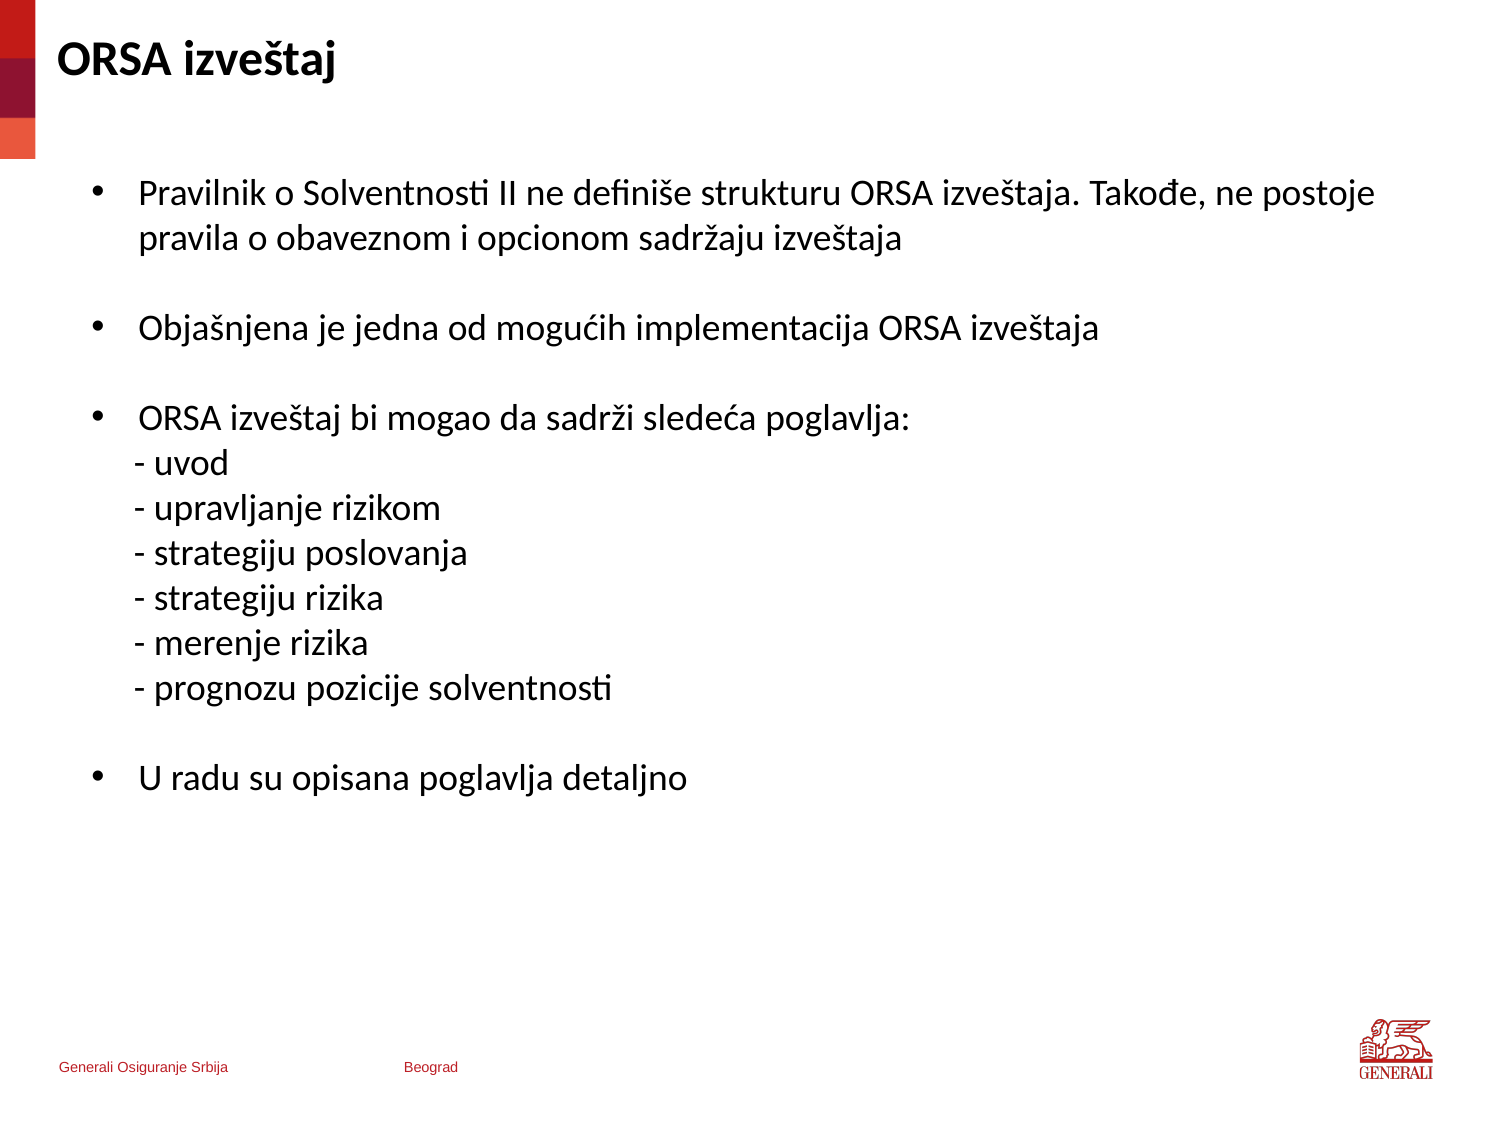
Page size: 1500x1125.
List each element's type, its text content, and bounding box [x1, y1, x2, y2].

text_box Pravilnik o Solventnosti II ne definiše strukturu ORSA izveštaja. Takođe, ne postoje pravila o obaveznom i opcionom sadržaju izveštaja Objašnjena je jedna od mogućih implementacija ORSA izveštaja ORSA izveštaj bi mogao da sadrži sledeća poglavlja: - uvod - upravljanje rizikom - strategiju poslovanja - strategiju rizika - merenje rizika - prognozu pozicije solventnosti U radu su opisana poglavlja detaljno [76, 160, 1400, 806]
title ORSA izveštaj [56, 39, 1433, 79]
